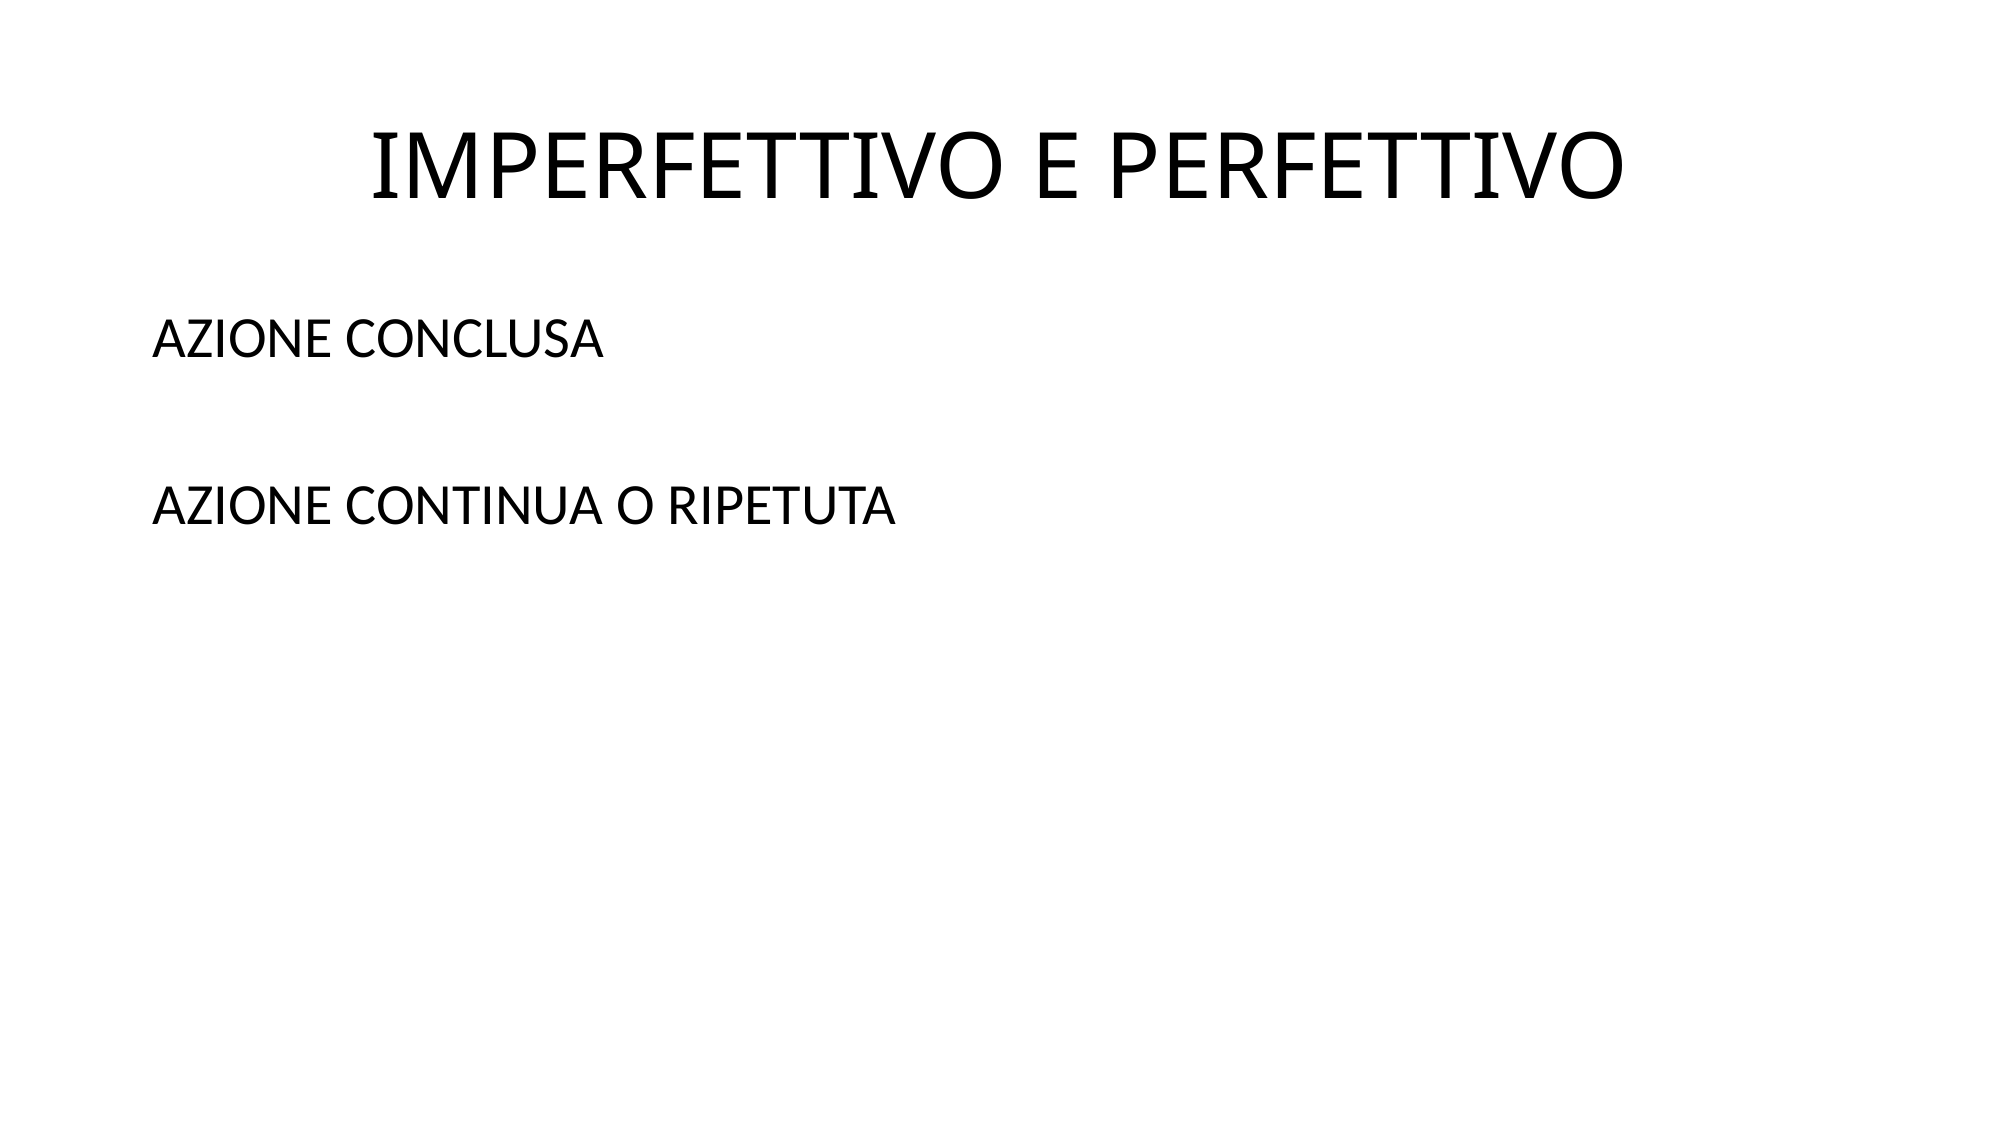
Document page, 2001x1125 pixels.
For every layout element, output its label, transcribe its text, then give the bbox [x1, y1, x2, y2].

list AZIONE CONCLUSA AZIONE CONTINUA O RIPETUTA [137, 299, 1863, 1014]
title IMPERFETTIVO E PERFETTIVO [137, 59, 1863, 278]
